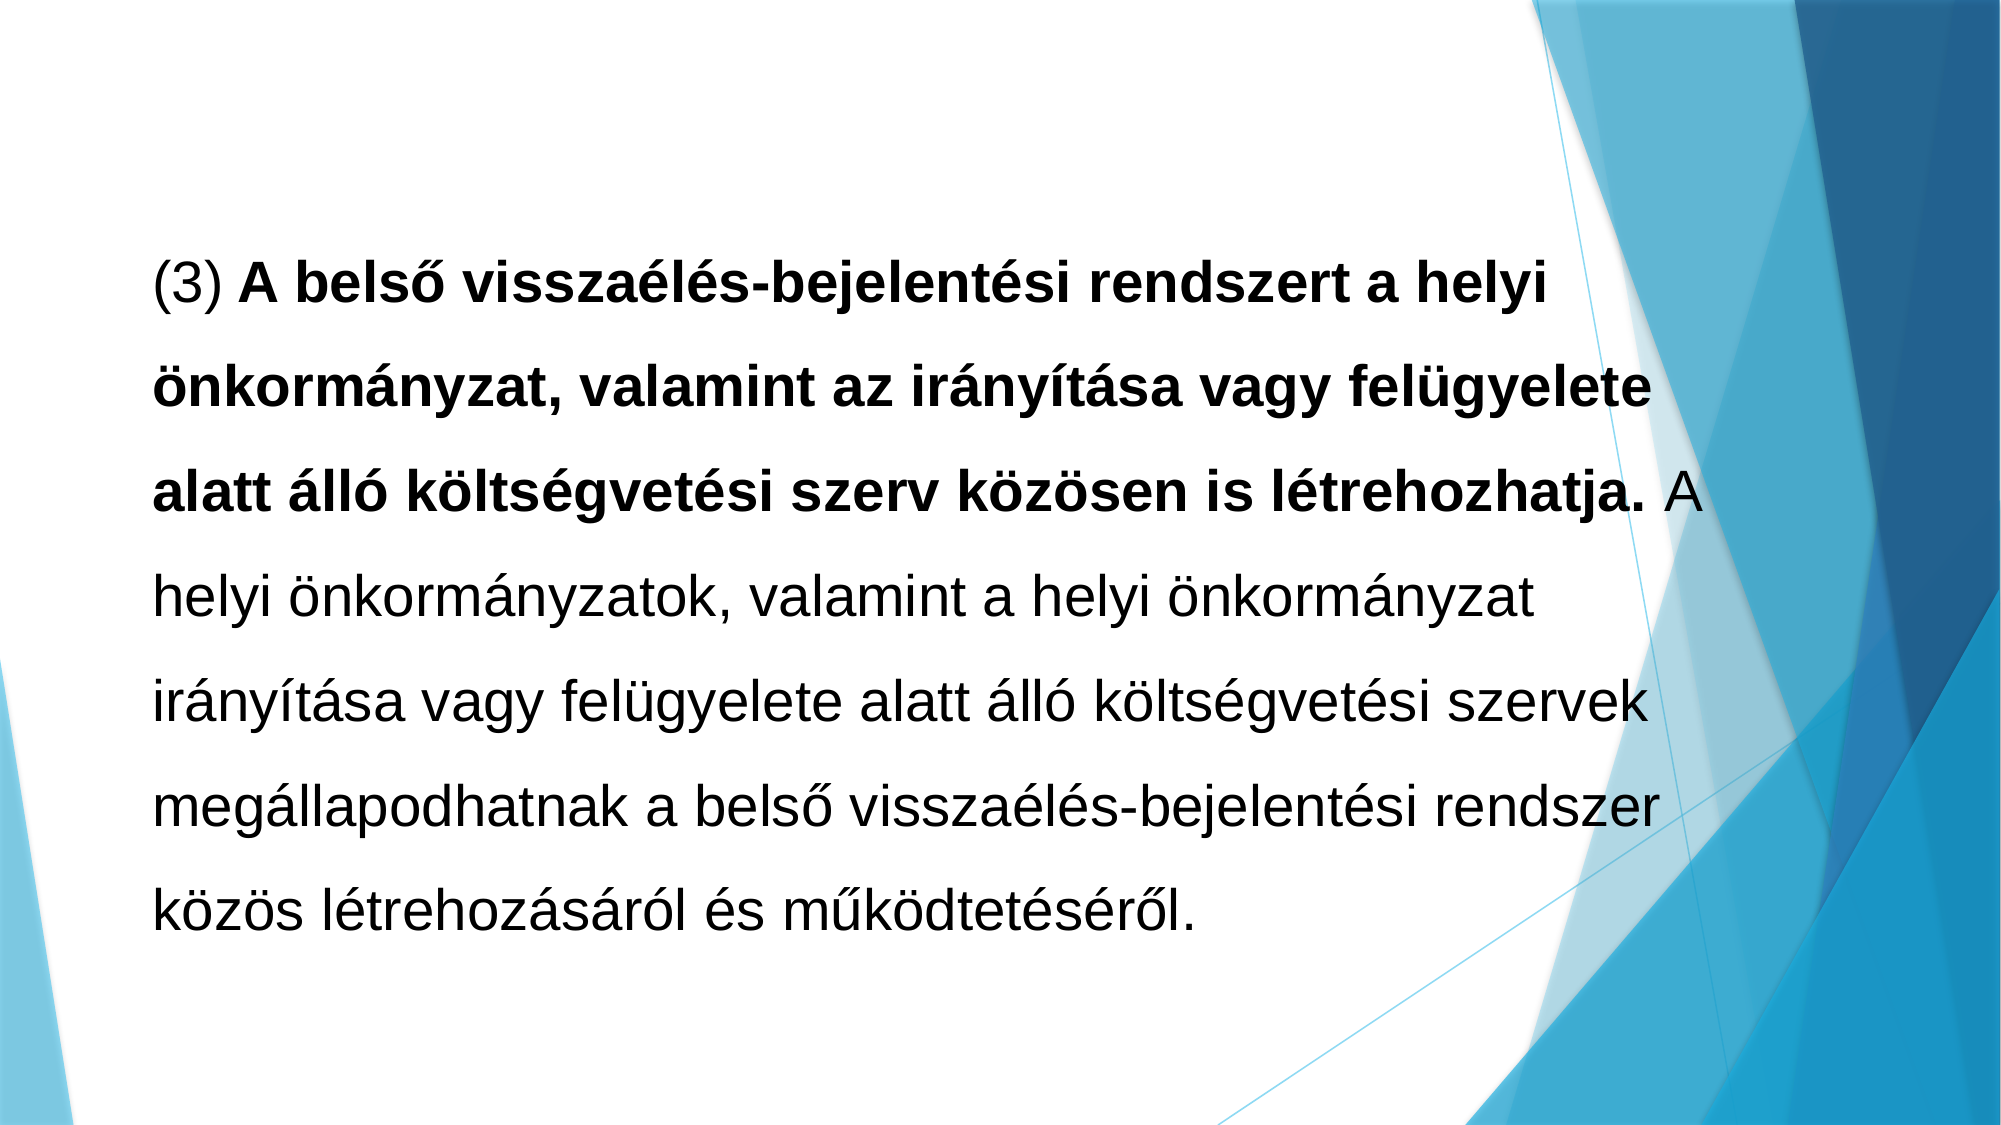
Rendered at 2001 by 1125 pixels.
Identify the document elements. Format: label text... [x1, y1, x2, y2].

list (3) A belső visszaélés-bejelentési rendszert a helyi önkormányzat, valamint az irányítása vagy felügyelete alatt álló költségvetési szerv közösen is létrehozhatja. A helyi önkormányzatok, valamint a helyi önkormányzat irányítása vagy felügyelete alatt álló költségvetési szervek megállapodhatnak a belső visszaélés-bejelentési rendszer közös létrehozásáról és működtetéséről. [137, 201, 1732, 1014]
